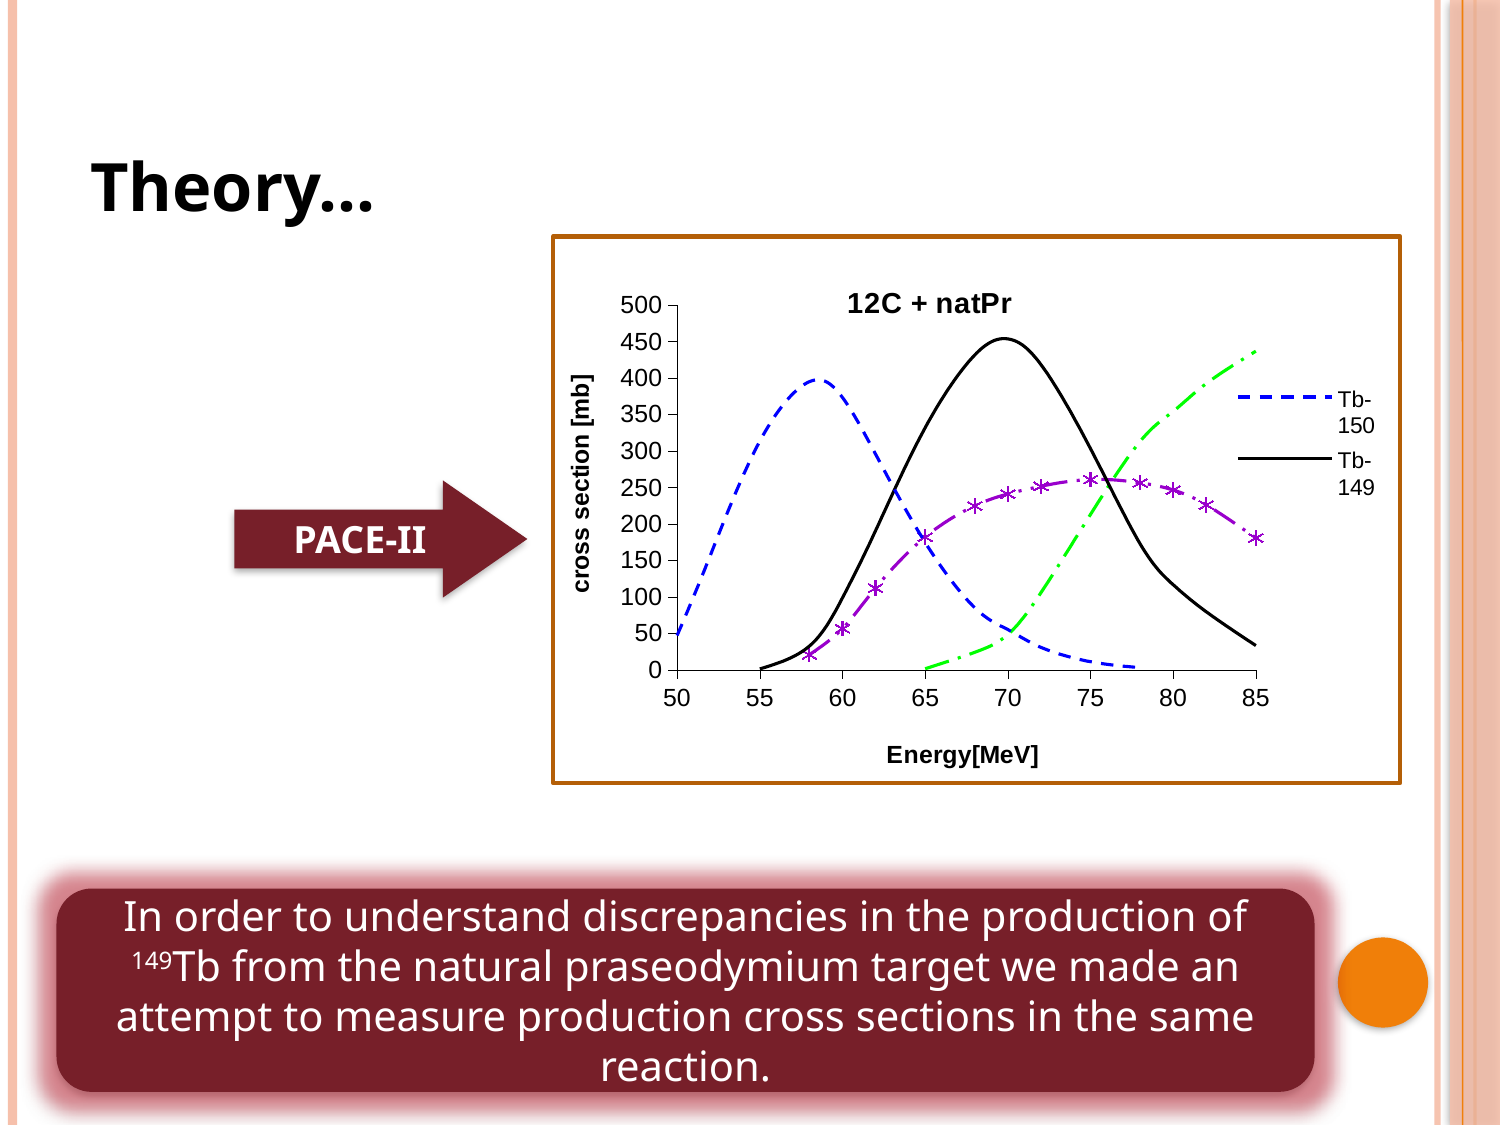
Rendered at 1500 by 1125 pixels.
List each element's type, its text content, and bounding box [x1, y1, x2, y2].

text_box PACE-II [232, 478, 530, 600]
text_box In order to understand discrepancies in the production of 149Tb from the natural praseodymium target we made an attempt to measure production cross sections in the same reaction. [56, 888, 1315, 1092]
chart [550, 233, 1403, 786]
title Theory… [75, 45, 1300, 233]
